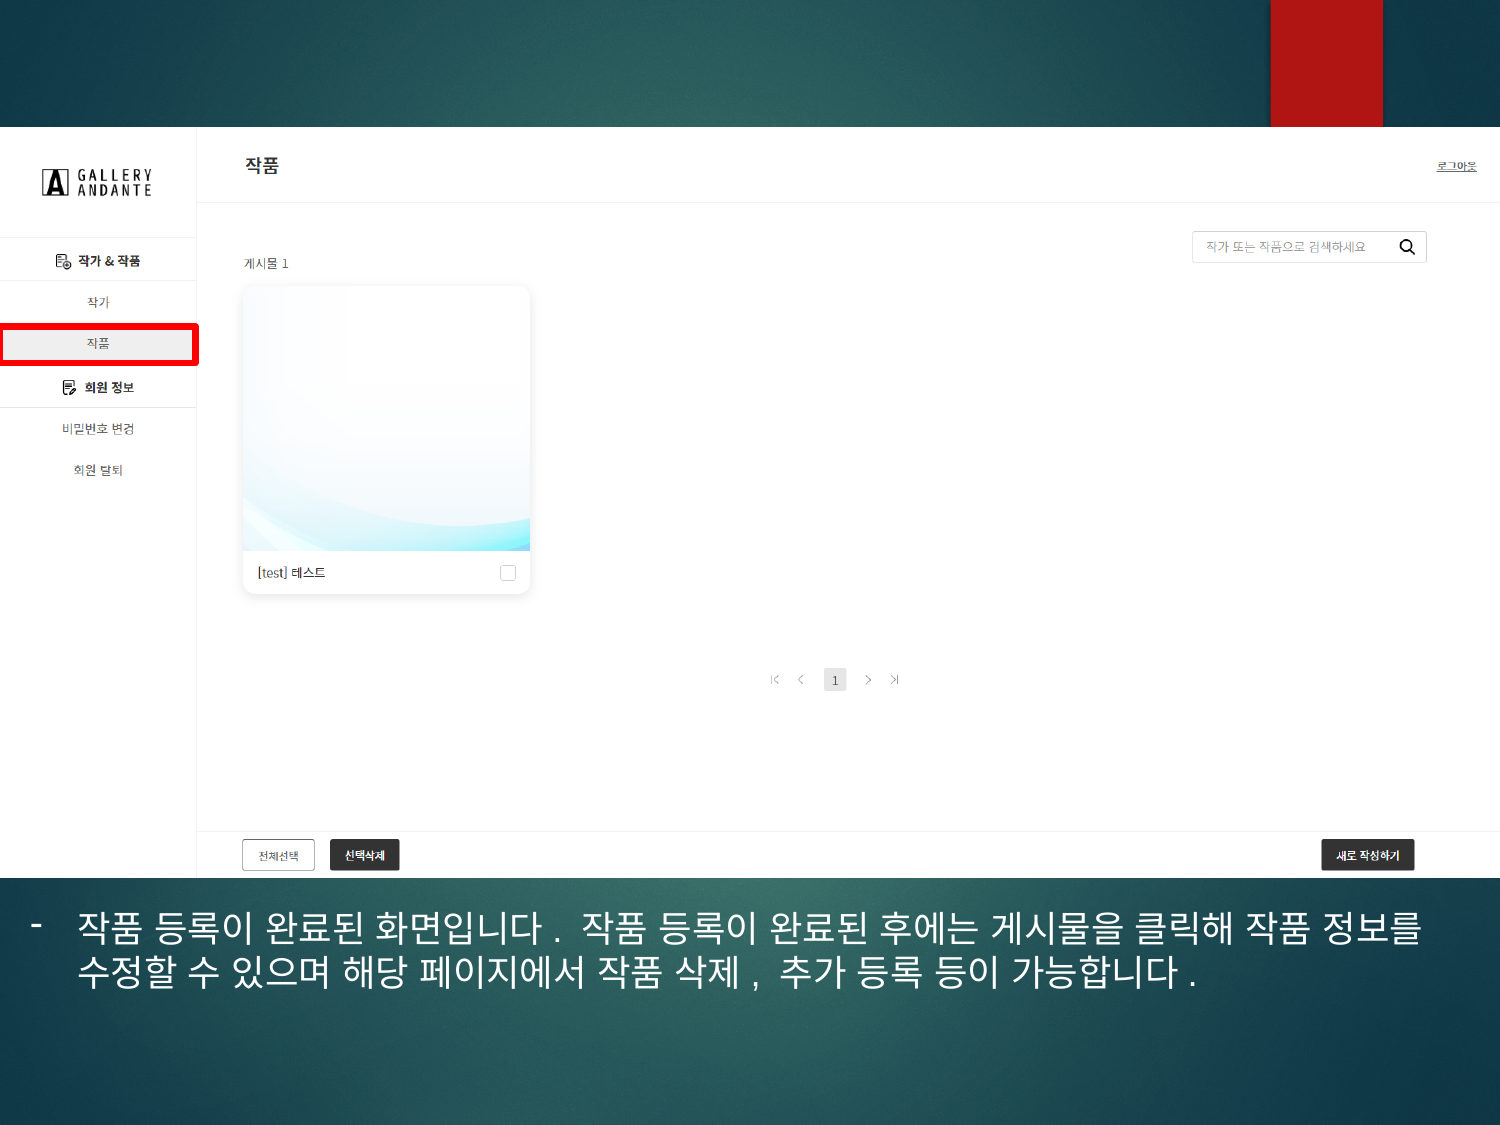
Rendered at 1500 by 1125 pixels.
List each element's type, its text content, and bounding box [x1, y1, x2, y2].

text_box 작품 등록이 완료된 화면입니다. 작품 등록이 완료된 후에는 게시물을 클릭해 작품 정보를 수정할 수 있으며 해당 페이지에서 작품 삭제, 추가 등록 등이 가능합니다. [15, 898, 1442, 998]
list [0, 126, 1500, 879]
